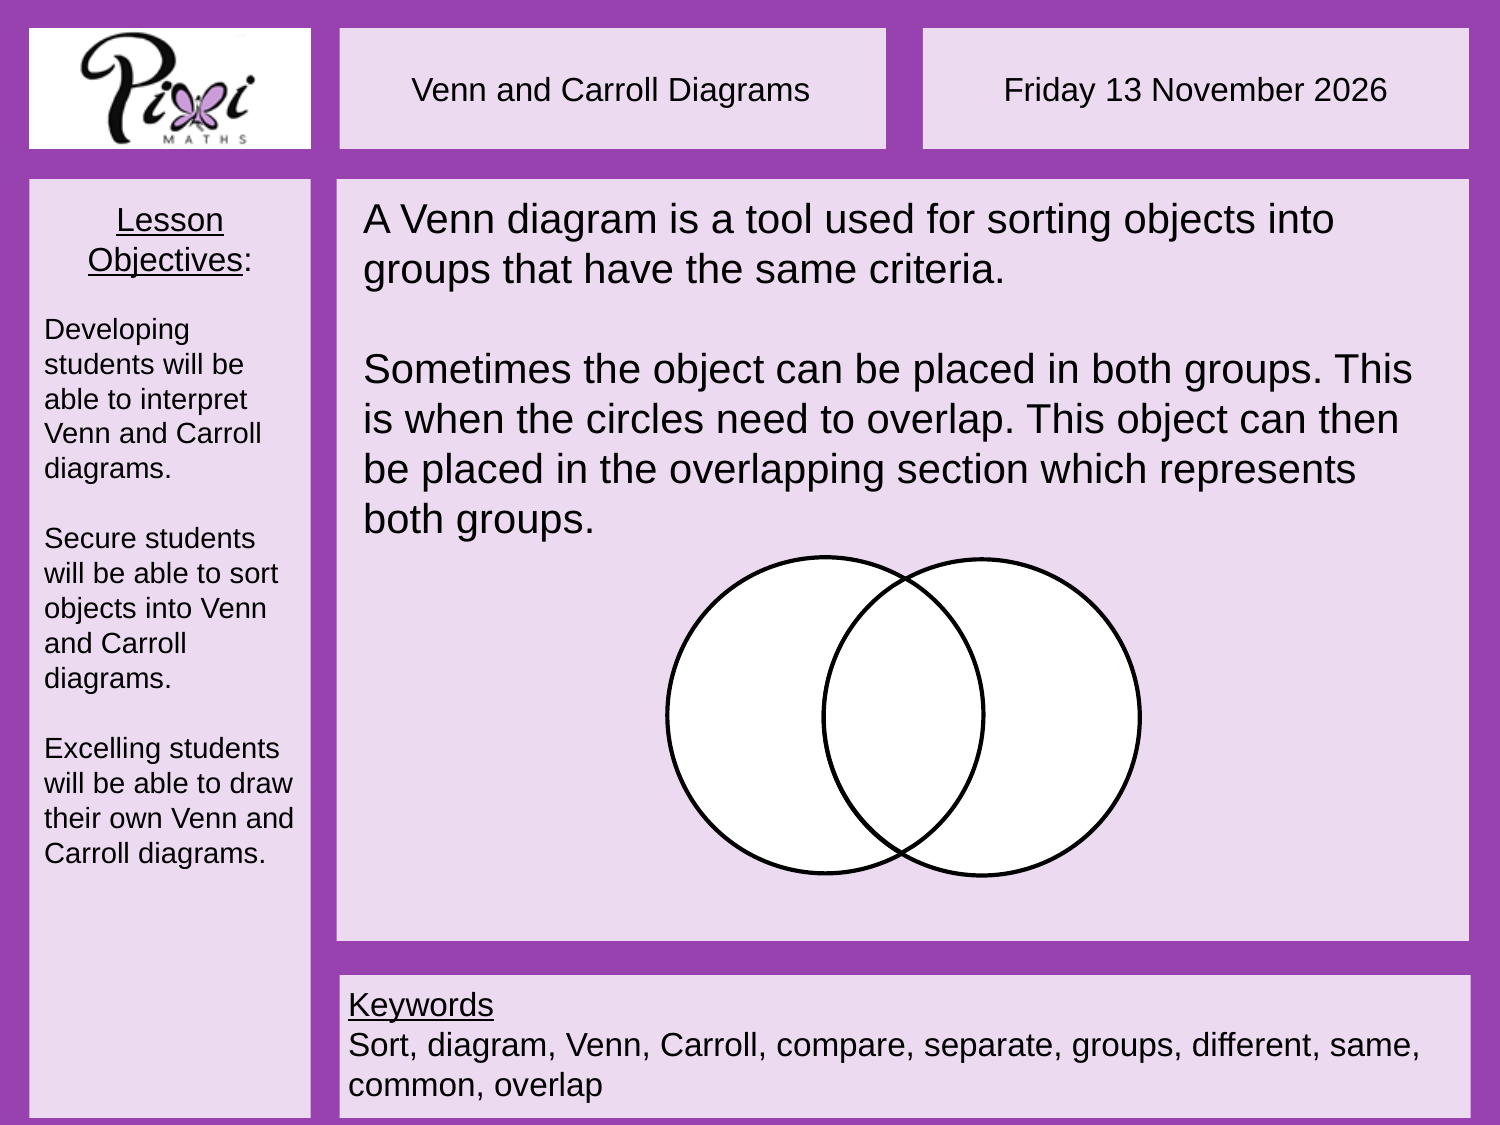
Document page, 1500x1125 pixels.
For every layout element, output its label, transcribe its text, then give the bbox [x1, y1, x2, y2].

text_box A Venn diagram is a tool used for sorting objects into groups that have the same criteria. Sometimes the object can be placed in both groups. This is when the circles need to overlap. This object can then be placed in the overlapping section which represents both groups. [348, 184, 1459, 550]
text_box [667, 556, 1141, 876]
picture [0, 0, 1500, 1125]
